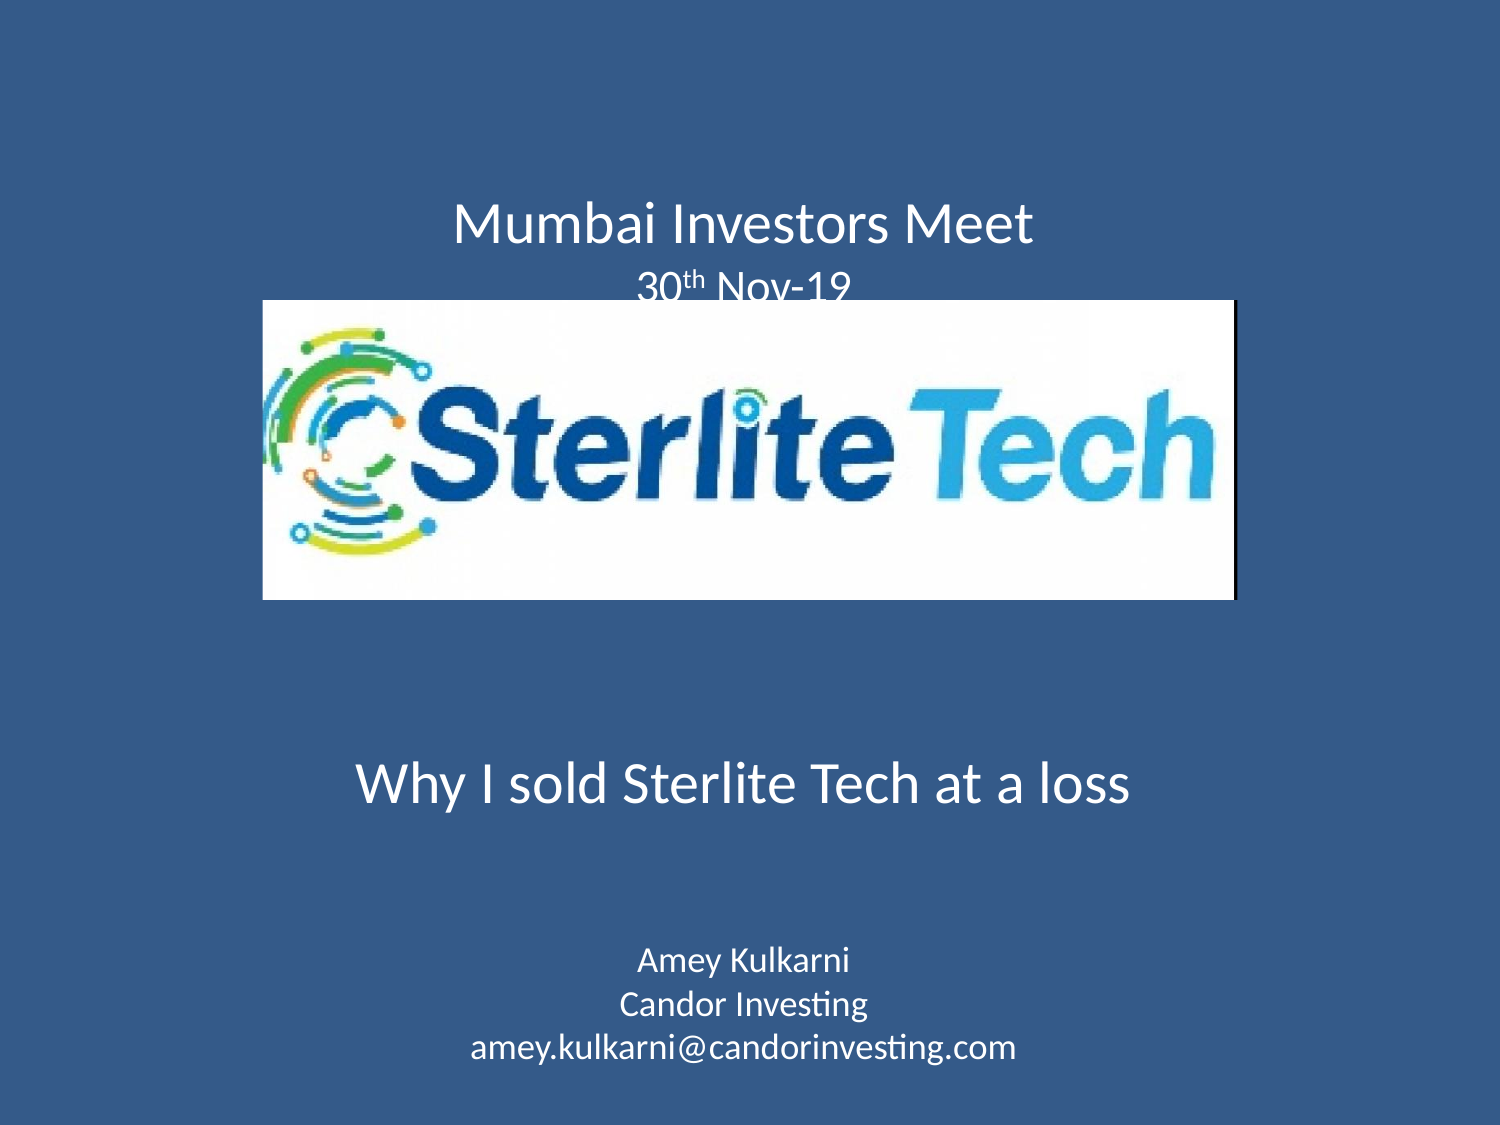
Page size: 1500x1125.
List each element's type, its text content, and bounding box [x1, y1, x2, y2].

picture [262, 299, 1238, 601]
title Mumbai Investors Meet 30th Nov-19 Why I sold Sterlite Tech at a loss Amey Kulkarni Candor Investing amey.kulkarni@candorinvesting.com [62, 24, 1425, 1075]
